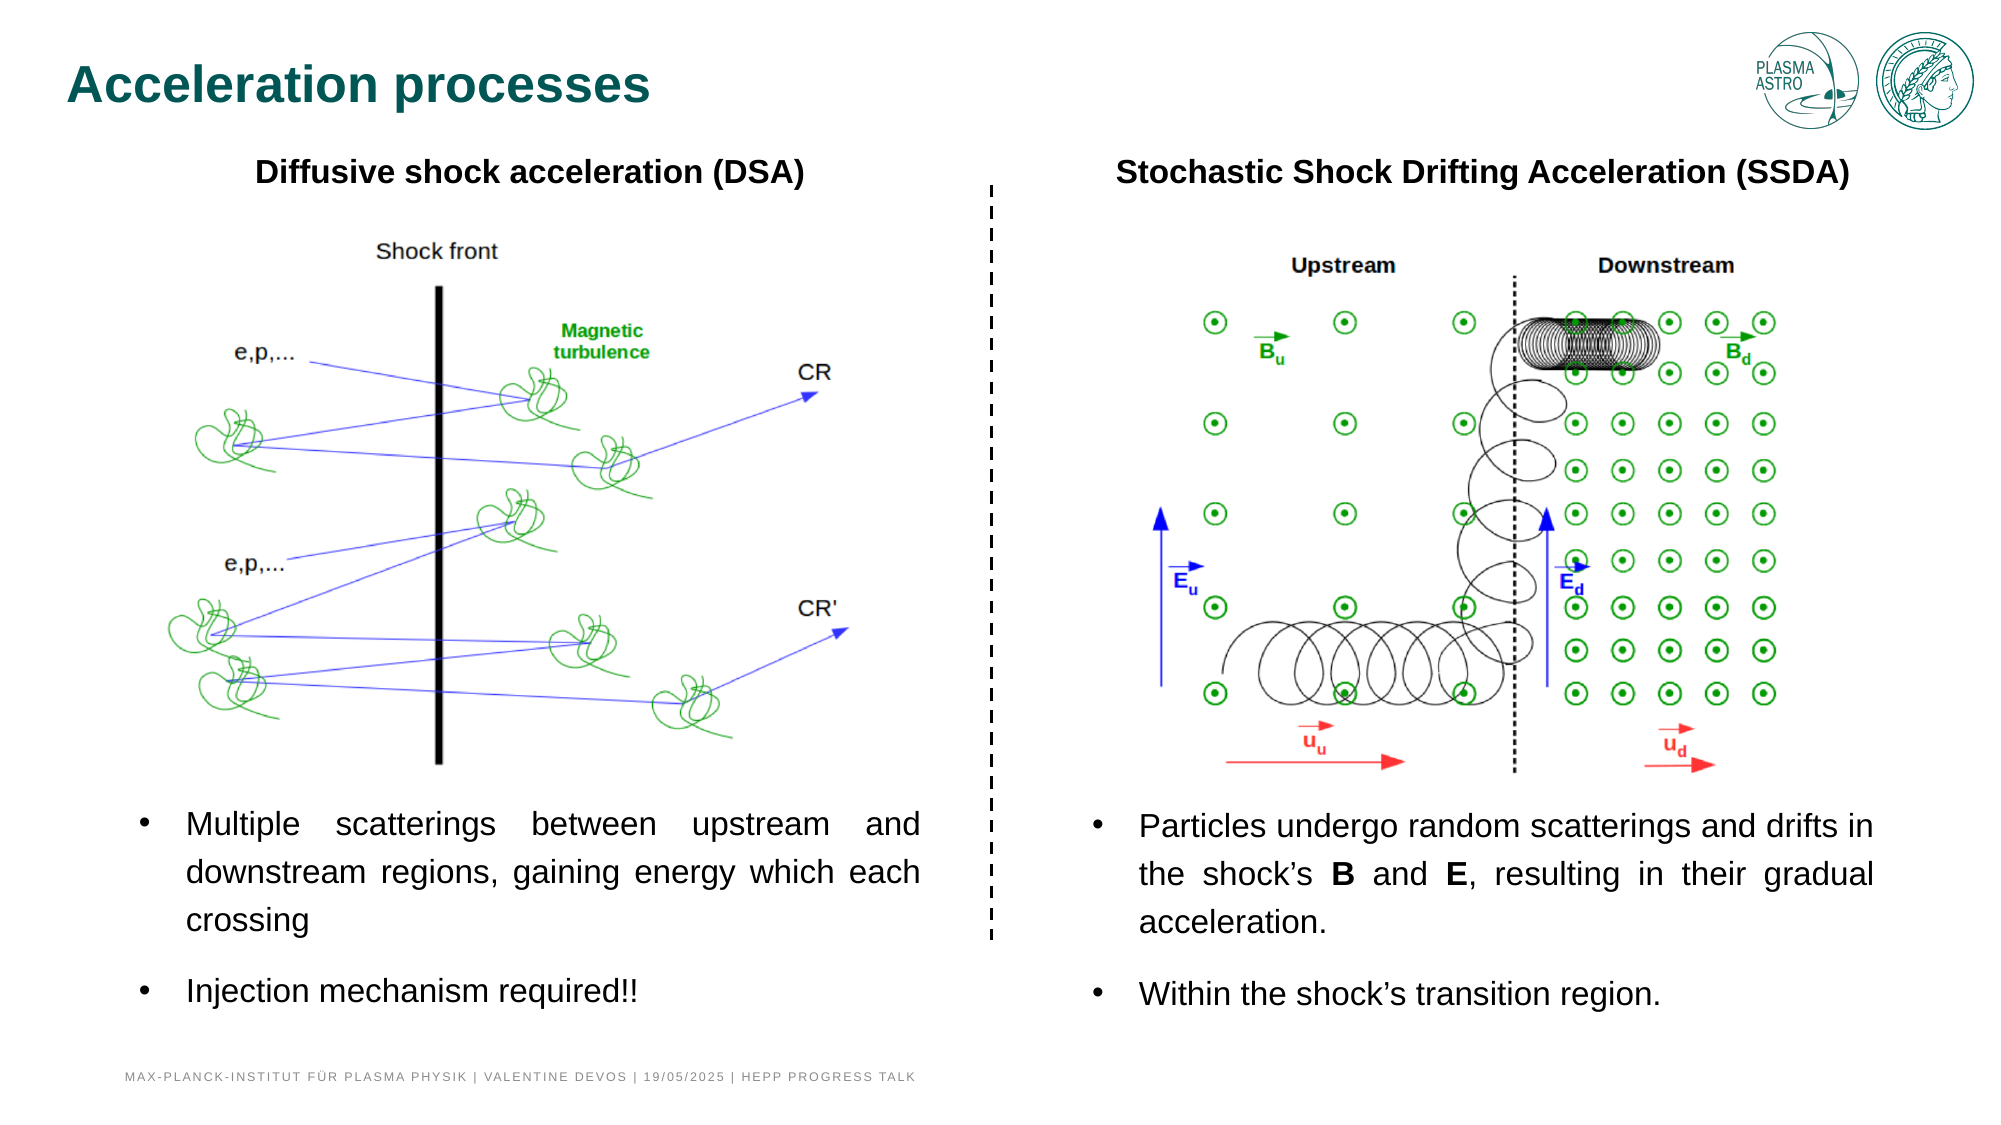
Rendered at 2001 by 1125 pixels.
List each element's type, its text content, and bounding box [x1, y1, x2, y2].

title Acceleration processes [66, 57, 1933, 132]
text_box Diffusive shock acceleration (DSA) [255, 142, 806, 191]
footer Max-Planck-Institut für Plasma physik | Valentine Devos | 19/05/2025 | HEPP Progress talk [124, 1069, 1757, 1100]
text_box Multiple scatterings between upstream and downstream regions, gaining energy which each crossing Injection mechanism required!! [138, 794, 922, 1069]
text_box Particles undergo random scatterings and drifts in the shock’s B and E, resulting in their gradual acceleration. Within the shock’s transition region. [1092, 796, 1876, 1084]
picture [1140, 239, 1800, 795]
picture [1756, 32, 1859, 57]
text_box Stochastic Shock Drifting Acceleration (SSDA) [1115, 142, 1852, 191]
picture [160, 230, 858, 795]
